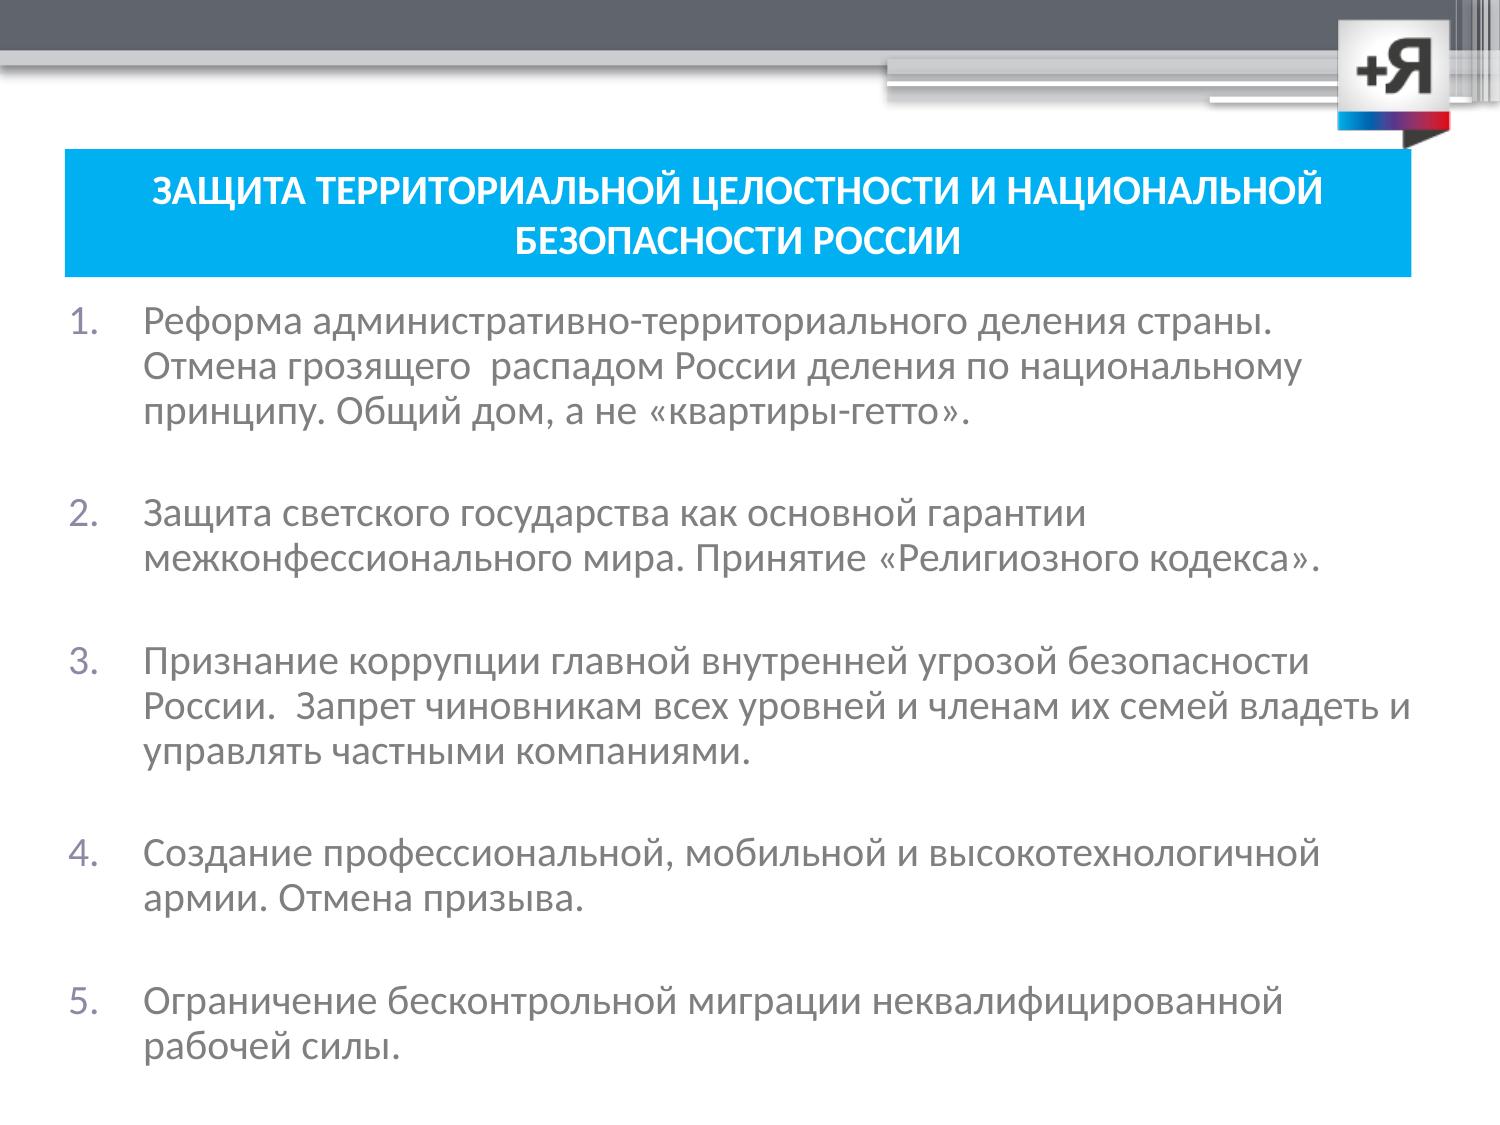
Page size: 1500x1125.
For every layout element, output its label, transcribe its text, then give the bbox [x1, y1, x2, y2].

title ЗАЩИТА ТЕРРИТОРИАЛЬНОЙ ЦЕЛОСТНОСТИ И НАЦИОНАЛЬНОЙ БЕЗОПАСНОСТИ РОССИИ [63, 147, 1413, 279]
list Реформа административно-территориального деления страны. Отмена грозящего распадом России деления по национальному принципу. Общий дом, а не «квартиры-гетто». Защита светского государства как основной гарантии межконфессионального мира. Принятие «Религиозного кодекса». Признание коррупции главной внутренней угрозой безопасности России. Запрет чиновникам всех уровней и членам их семей владеть и управлять частными компаниями. Создание профессиональной, мобильной и высокотехнологичной армии. Отмена призыва. Ограничение бесконтрольной миграции неквалифицированной рабочей силы. [52, 290, 1429, 1079]
picture [1328, 19, 1451, 149]
